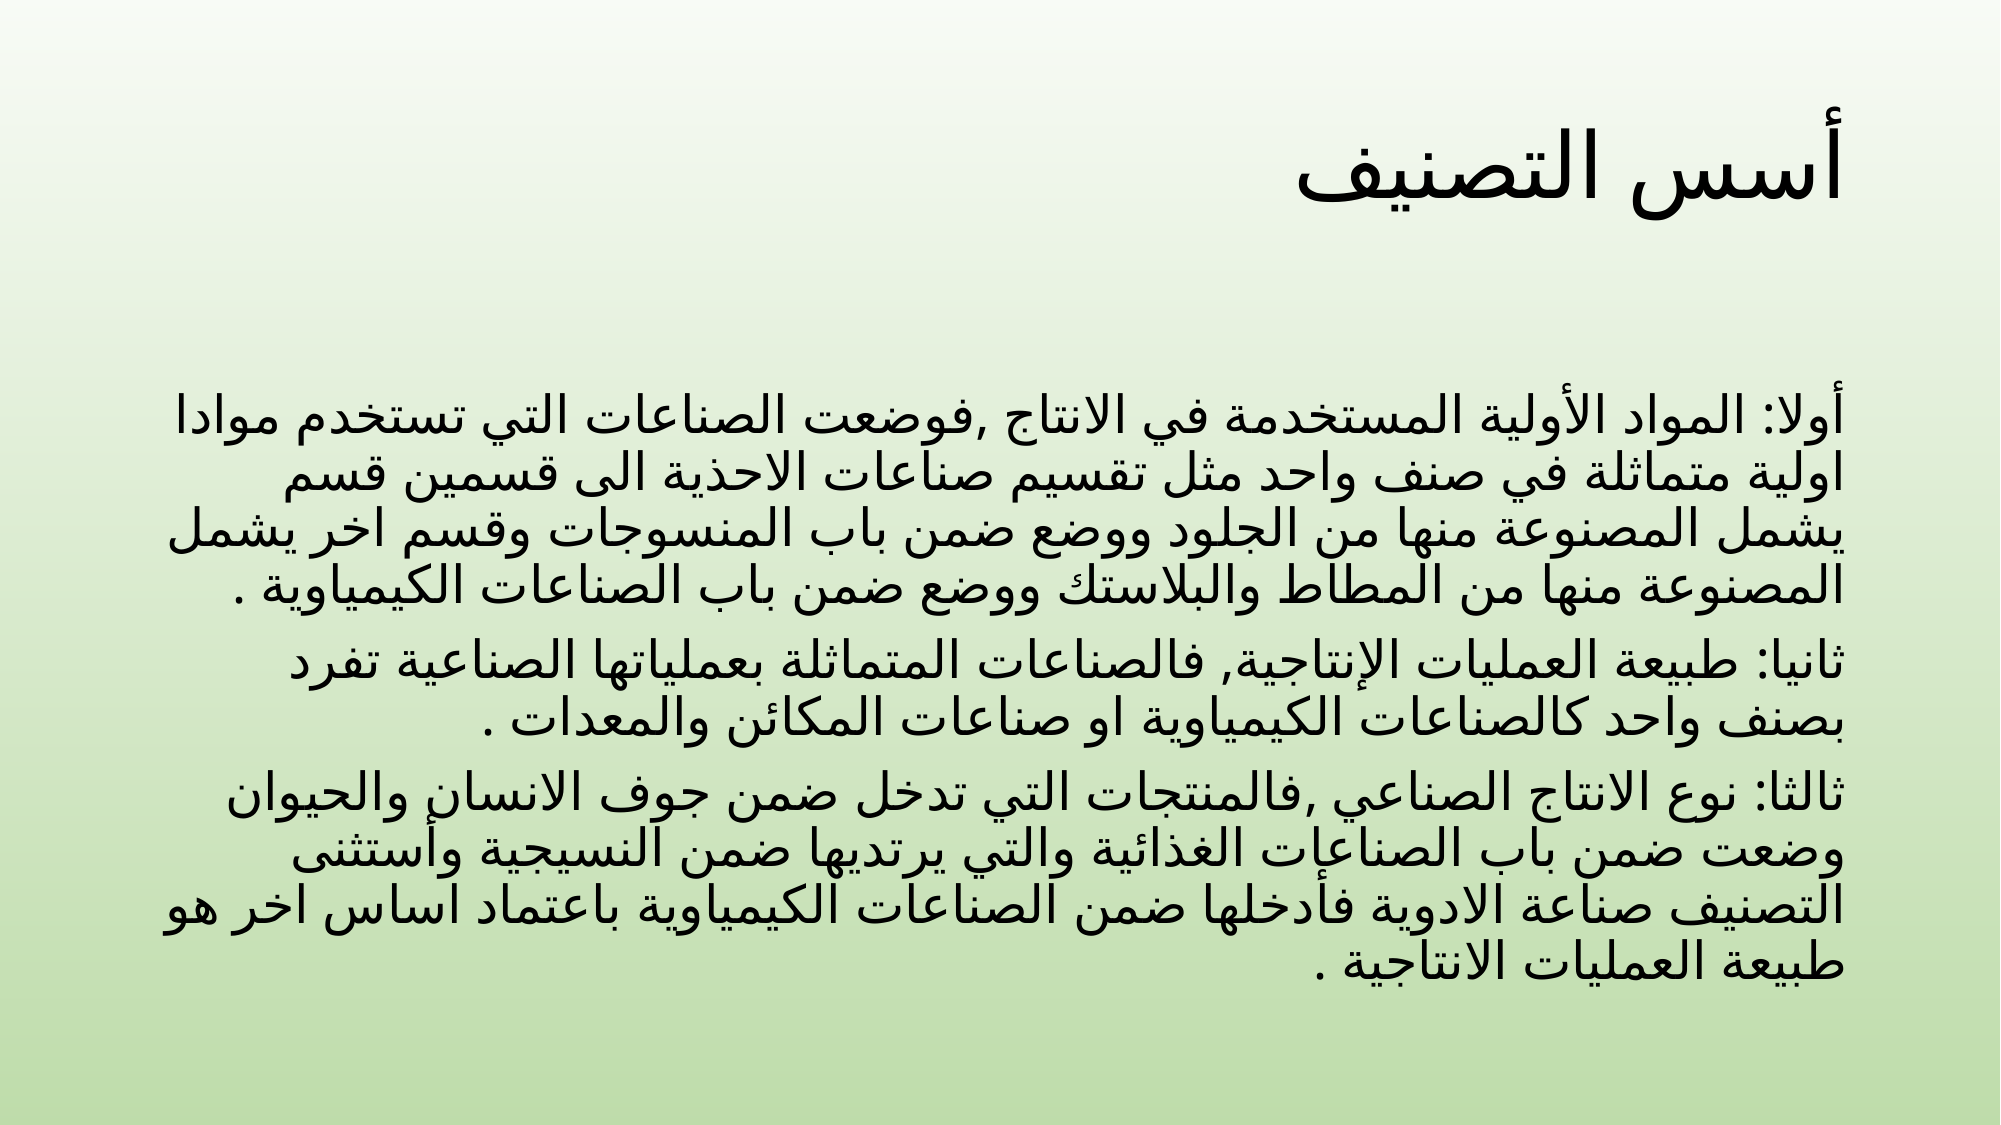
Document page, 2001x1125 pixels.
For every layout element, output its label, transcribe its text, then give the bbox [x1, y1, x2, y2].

title أسس التصنيف [137, 59, 1863, 278]
list أولا: المواد الأولية المستخدمة في الانتاج ,فوضعت الصناعات التي تستخدم موادا اولية متماثلة في صنف واحد مثل تقسيم صناعات الاحذية الى قسمين قسم يشمل المصنوعة منها من الجلود ووضع ضمن باب المنسوجات وقسم اخر يشمل المصنوعة منها من المطاط والبلاستك ووضع ضمن باب الصناعات الكيمياوية . ثانيا: طبيعة العمليات الإنتاجية, فالصناعات المتماثلة بعملياتها الصناعية تفرد بصنف واحد كالصناعات الكيمياوية او صناعات المكائن والمعدات . ثالثا: نوع الانتاج الصناعي ,فالمنتجات التي تدخل ضمن جوف الانسان والحيوان وضعت ضمن باب الصناعات الغذائية والتي يرتديها ضمن النسيجية وأستثنى التصنيف صناعة الادوية فأدخلها ضمن الصناعات الكيمياوية باعتماد اساس اخر هو طبيعة العمليات الانتاجية . [137, 299, 1863, 1014]
